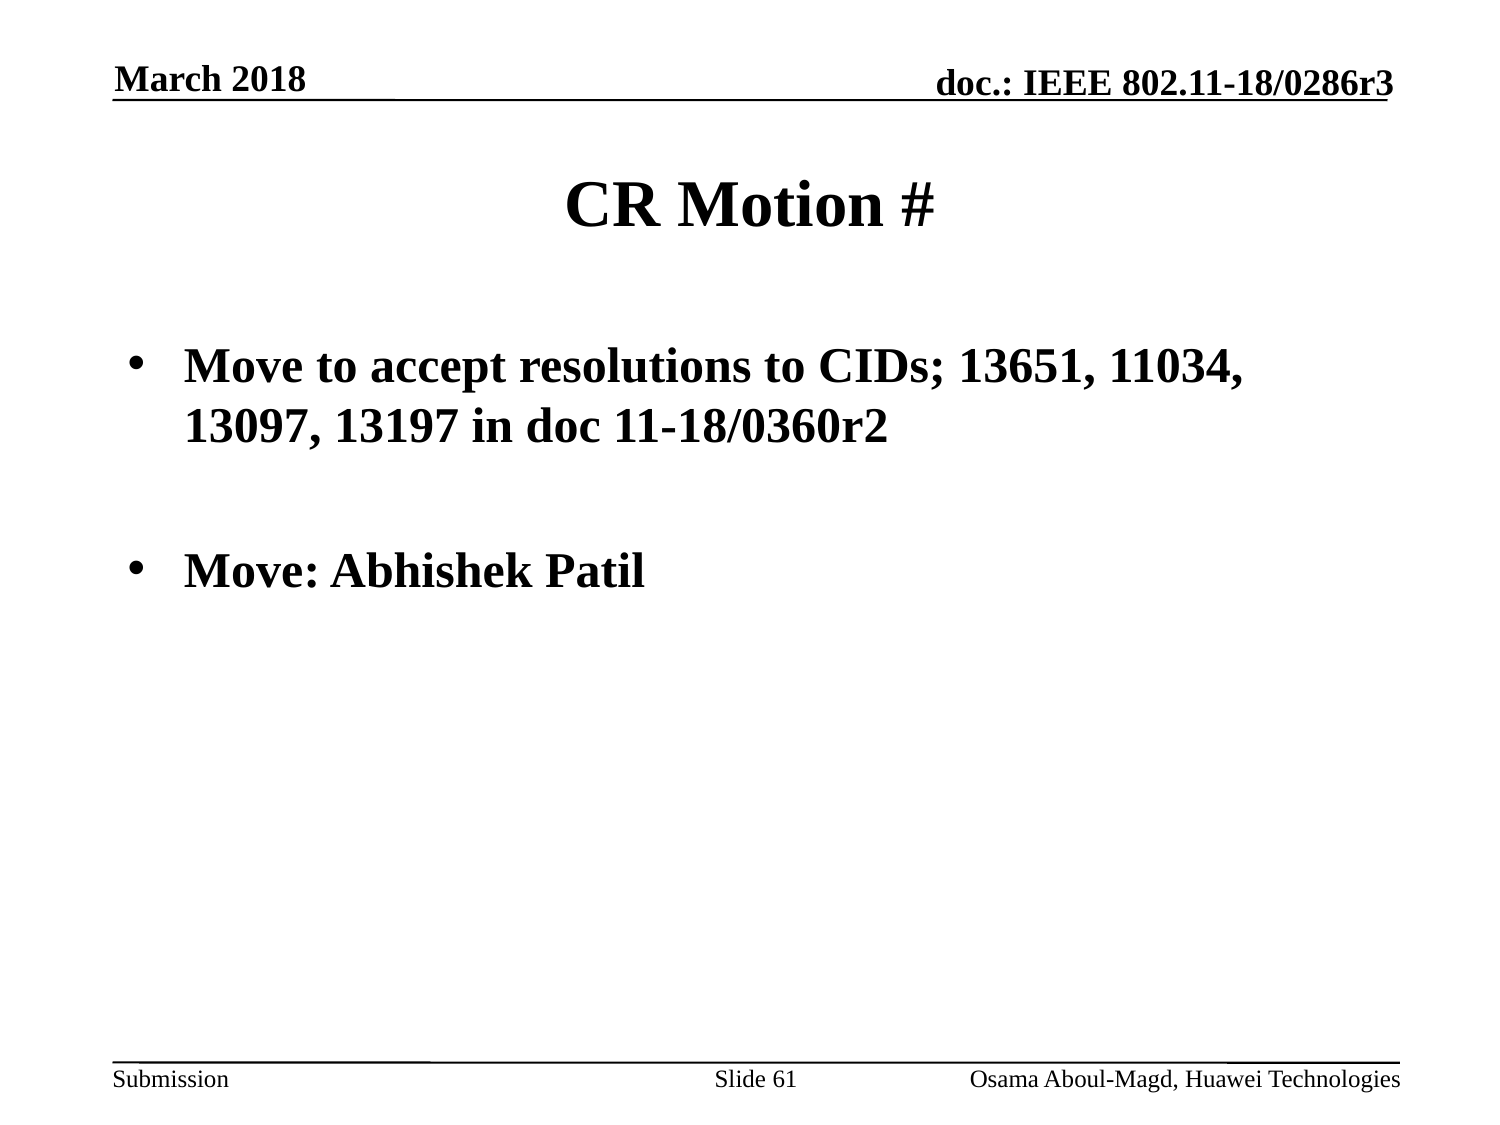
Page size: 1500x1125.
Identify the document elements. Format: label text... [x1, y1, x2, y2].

list Move to accept resolutions to CIDs; 13651, 11034, 13097, 13197 in doc 11-18/0360r2 Move: Abhishek Patil [112, 324, 1388, 1000]
title CR Motion # [112, 112, 1388, 288]
footer Osama Aboul-Magd, Huawei Technologies [878, 1061, 1402, 1093]
slide_number Slide 61 [712, 1061, 800, 1123]
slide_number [114, 54, 423, 100]
